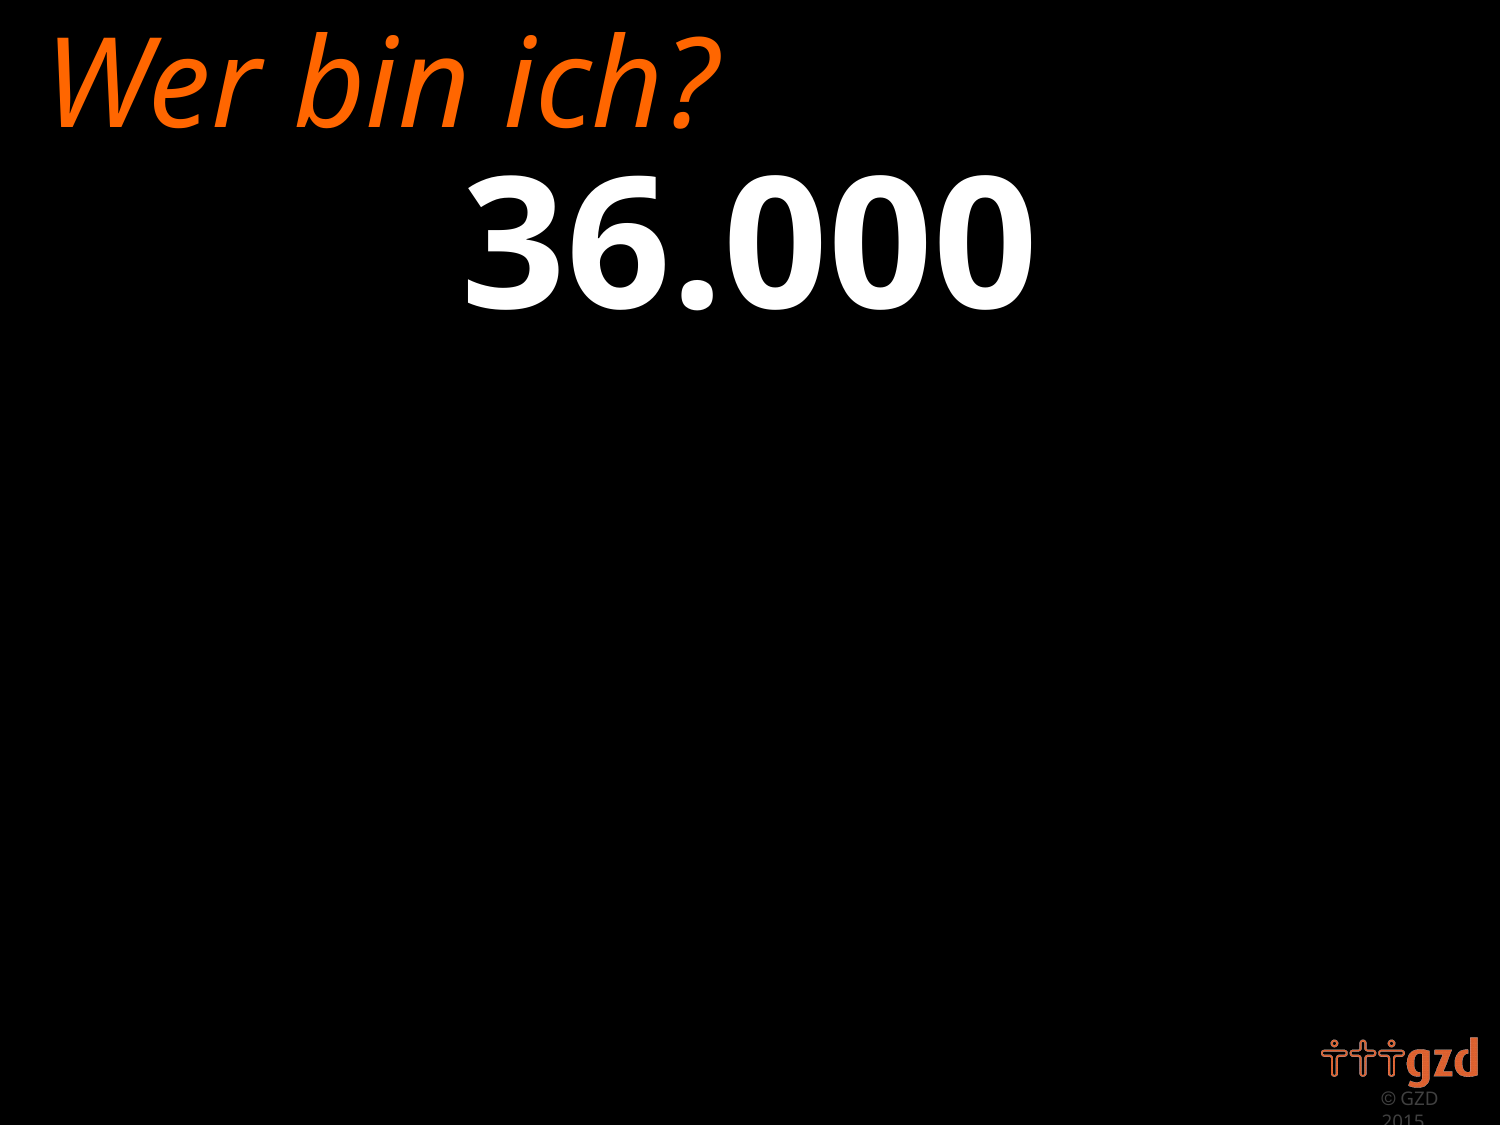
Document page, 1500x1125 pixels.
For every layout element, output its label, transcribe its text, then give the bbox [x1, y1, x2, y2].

text_box 36.000 [52, 160, 1447, 353]
picture [1316, 1034, 1483, 1092]
